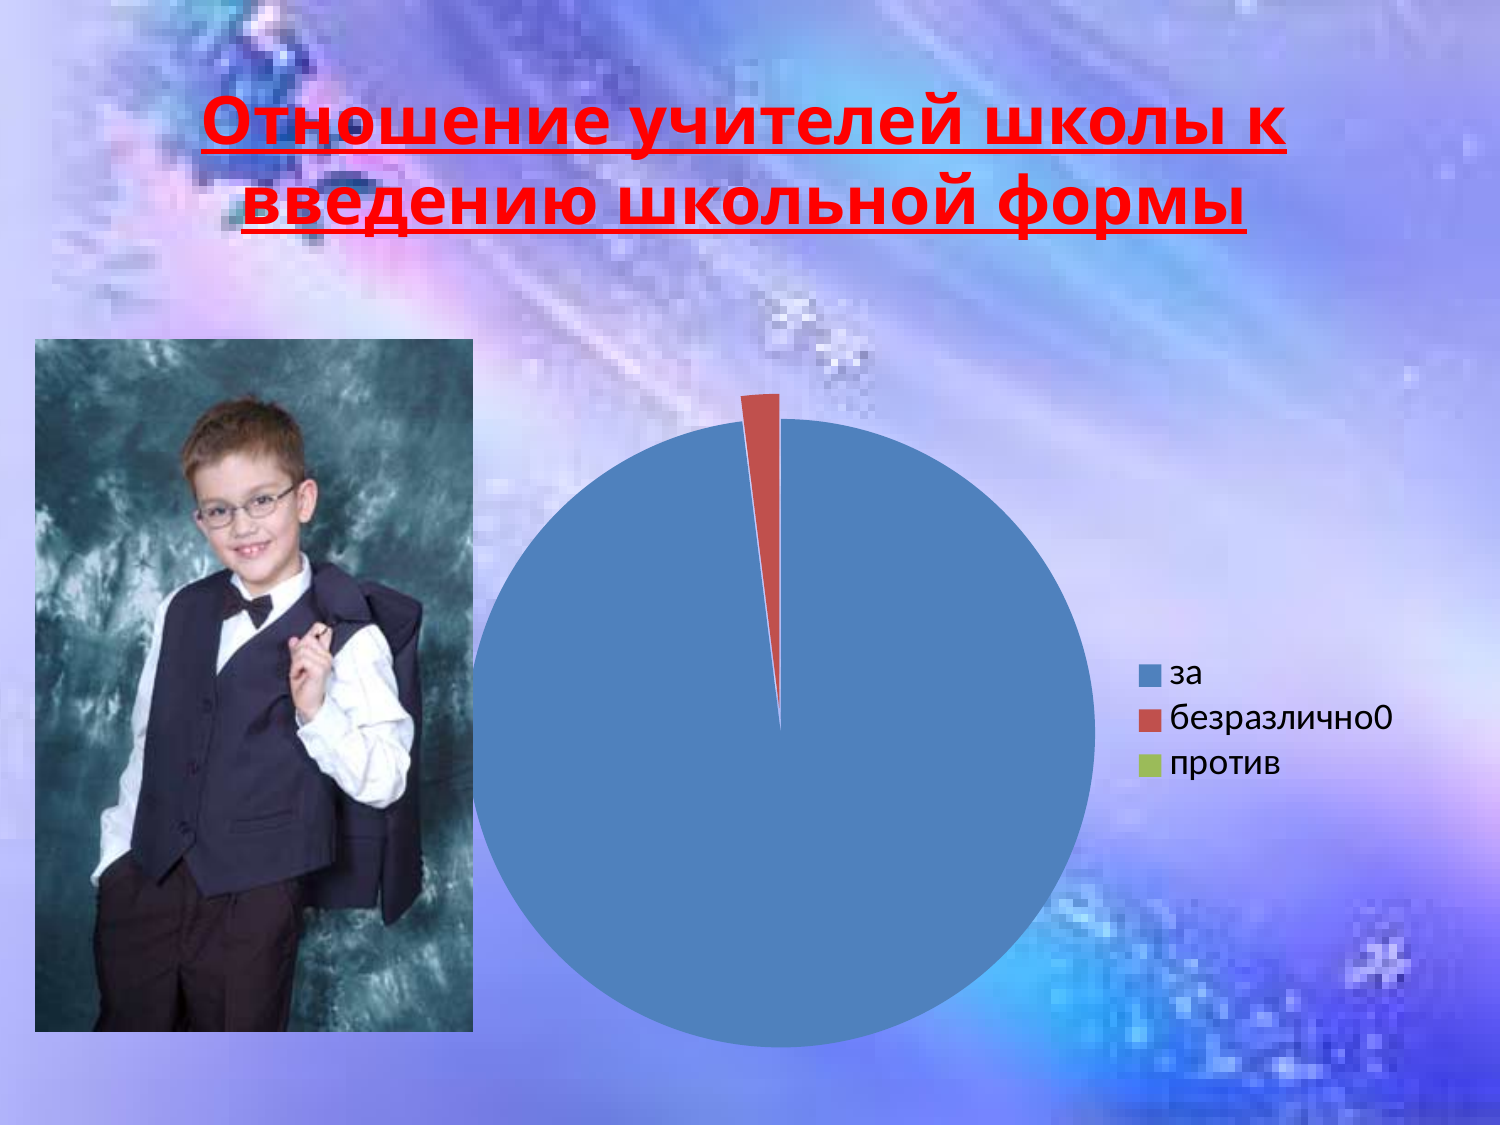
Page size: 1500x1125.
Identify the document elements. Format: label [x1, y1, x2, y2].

picture [0, 0, 1500, 1125]
chart [433, 374, 1419, 1067]
